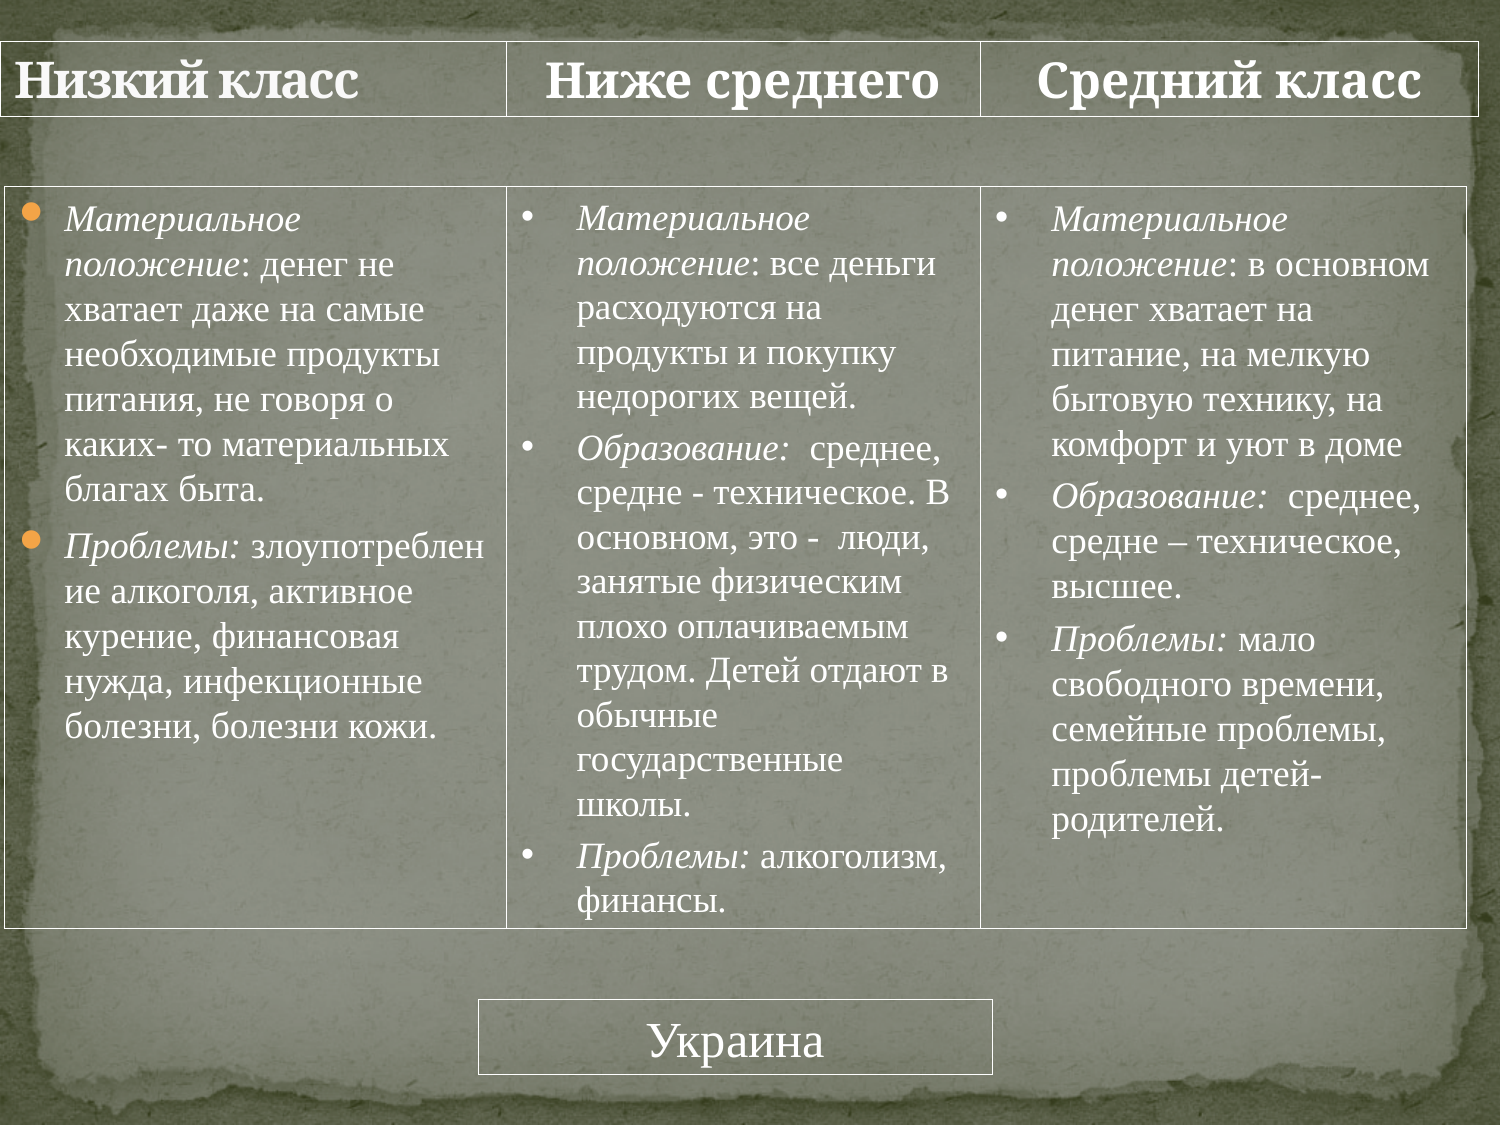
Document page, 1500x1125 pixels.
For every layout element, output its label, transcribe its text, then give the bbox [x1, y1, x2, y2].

text_box Украина [478, 999, 993, 1075]
list Материальное положение: денег не хватает даже на самые необходимые продукты питания, не говоря о каких- то материальных благах быта. Проблемы: злоупотребление алкоголя, активное курение, финансовая нужда, инфекционные болезни, болезни кожи. [4, 186, 506, 929]
text_box Ниже среднего [506, 41, 980, 117]
text_box Материальное положение: все деньги расходуются на продукты и покупку недорогих вещей. Образование: среднее, средне - техническое. В основном, это - люди, занятые физическим плохо оплачиваемым трудом. Детей отдают в обычные государственные школы. Проблемы: алкоголизм, финансы. [506, 186, 980, 929]
text_box Средний класс [980, 41, 1479, 117]
title Низкий класс [0, 41, 506, 117]
text_box Материальное положение: в основном денег хватает на питание, на мелкую бытовую технику, на комфорт и уют в доме Образование: среднее, средне – техническое, высшее. Проблемы: мало свободного времени, семейные проблемы, проблемы детей-родителей. [980, 186, 1467, 929]
